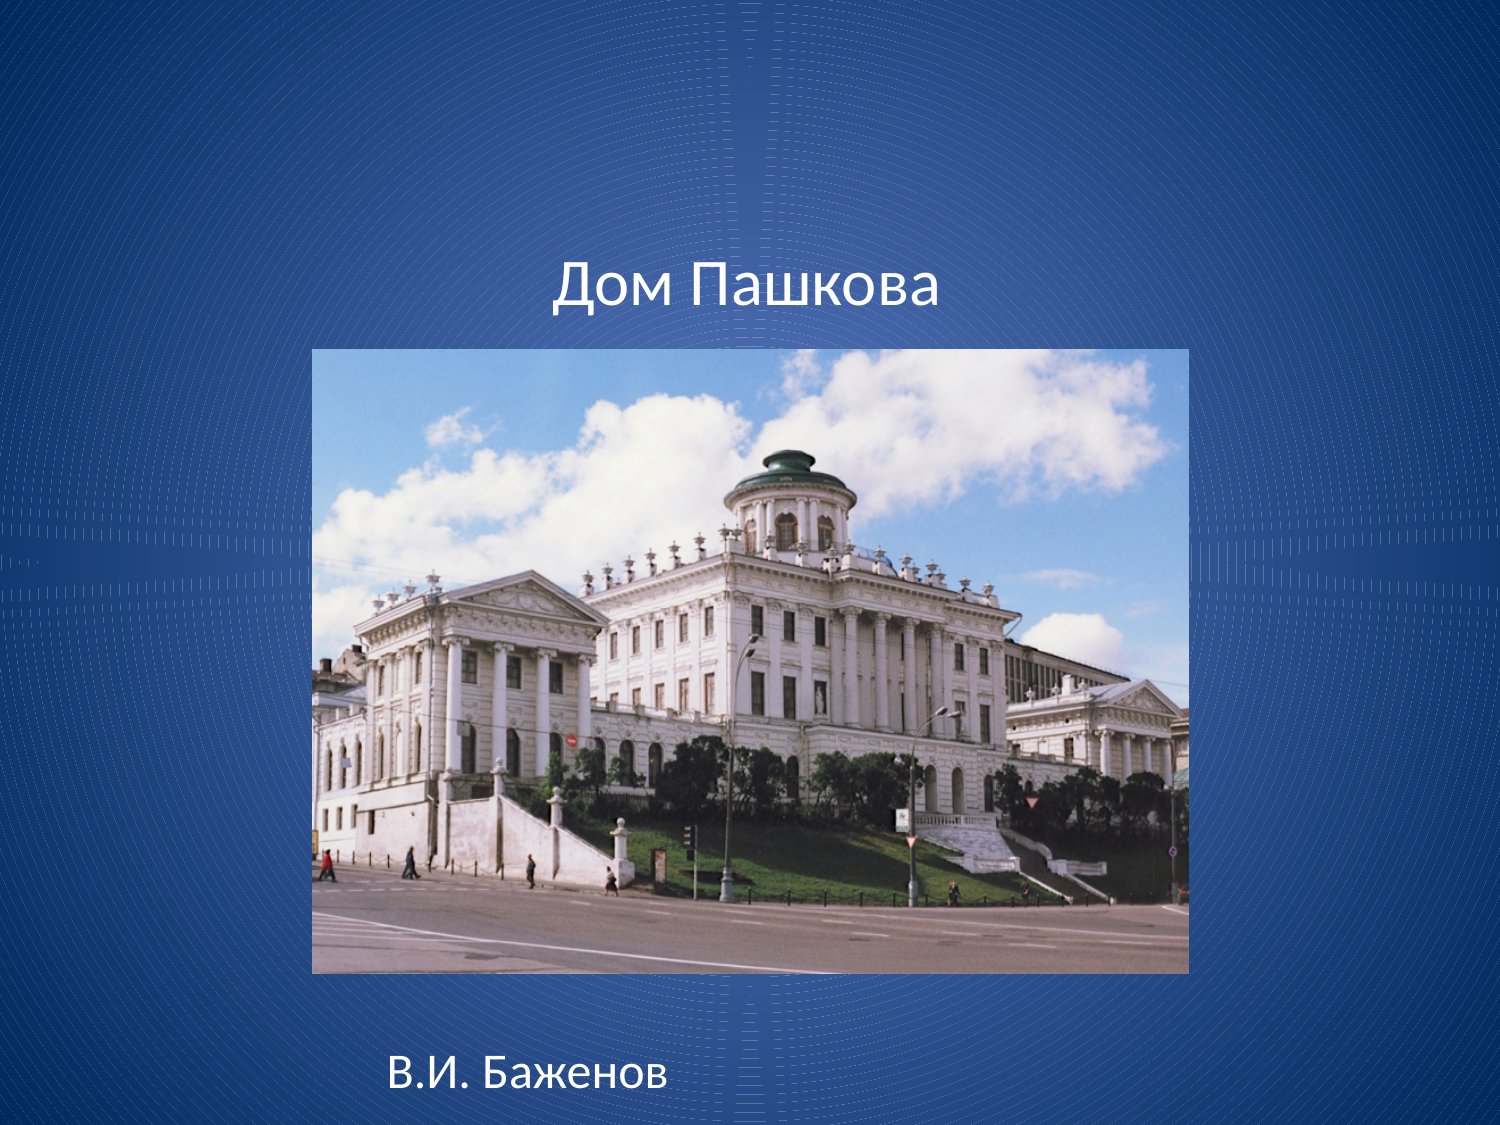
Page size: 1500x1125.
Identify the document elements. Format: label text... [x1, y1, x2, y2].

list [312, 349, 1190, 974]
text_box Дом Пашкова В.И. Баженов [371, 231, 1122, 348]
text_box Дом Пашкова В.И. Баженов [371, 982, 1122, 1125]
title [75, 45, 1425, 233]
